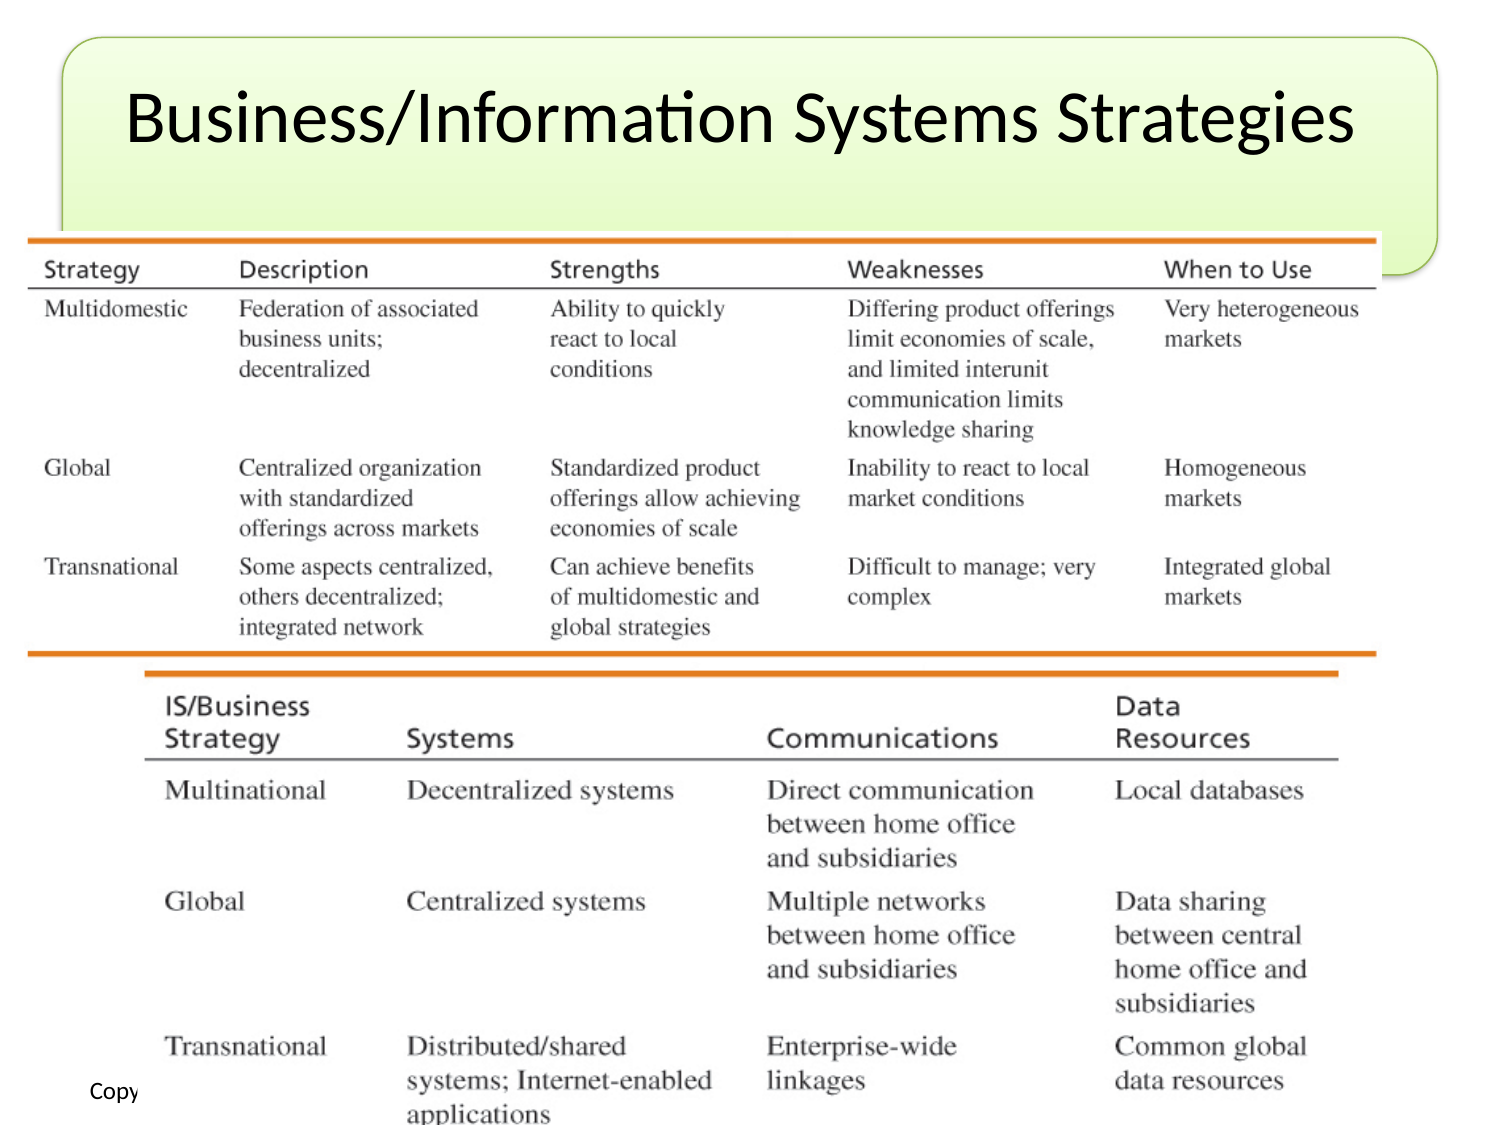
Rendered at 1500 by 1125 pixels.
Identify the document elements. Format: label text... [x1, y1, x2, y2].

picture [24, 231, 1382, 1125]
title Business/Information Systems Strategies [125, 0, 1375, 229]
